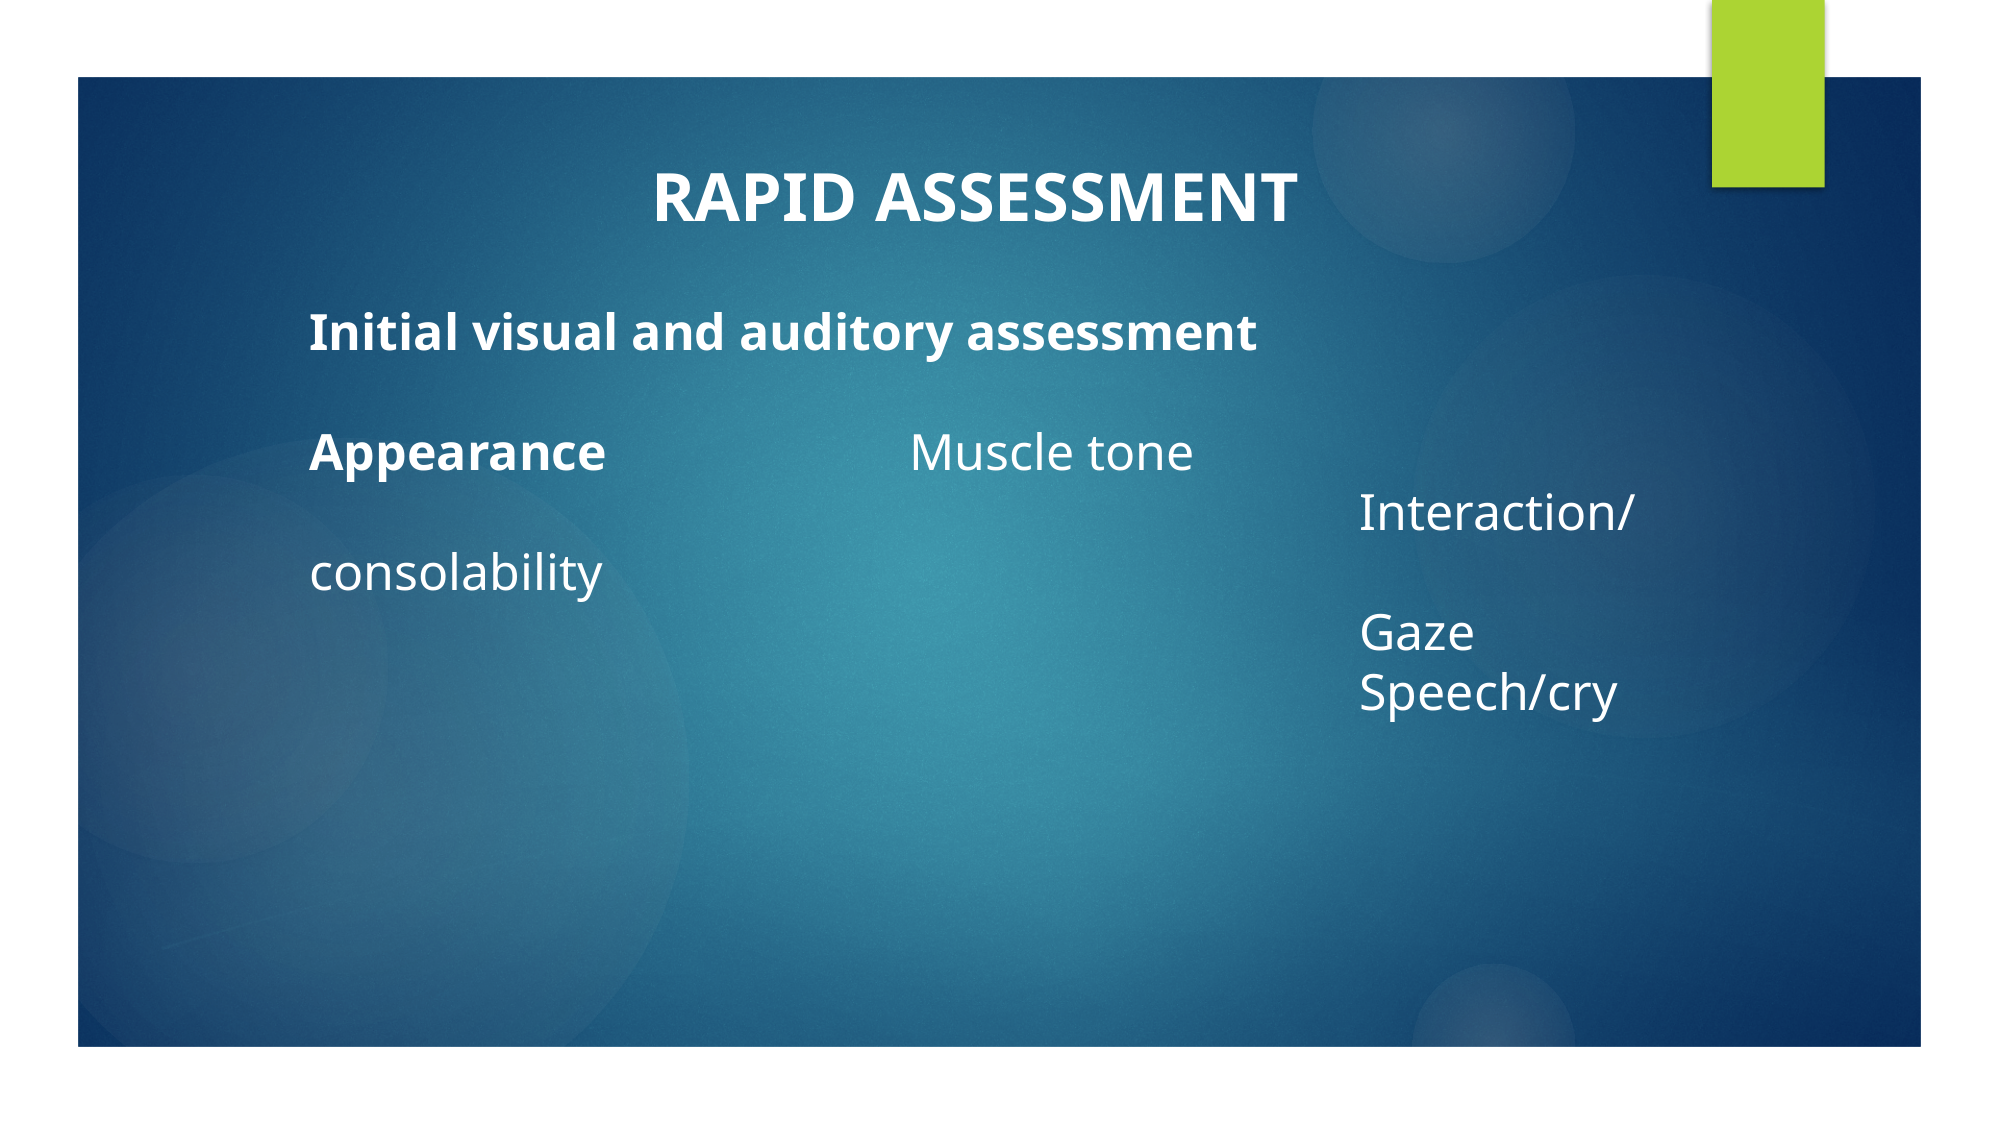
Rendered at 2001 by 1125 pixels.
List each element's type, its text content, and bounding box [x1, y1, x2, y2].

text_box Initial visual and auditory assessment Appearance Muscle tone Interaction/consolability Gaze Speech/cry [294, 292, 1761, 788]
text_box RAPID ASSESSMENT [369, 147, 1599, 243]
